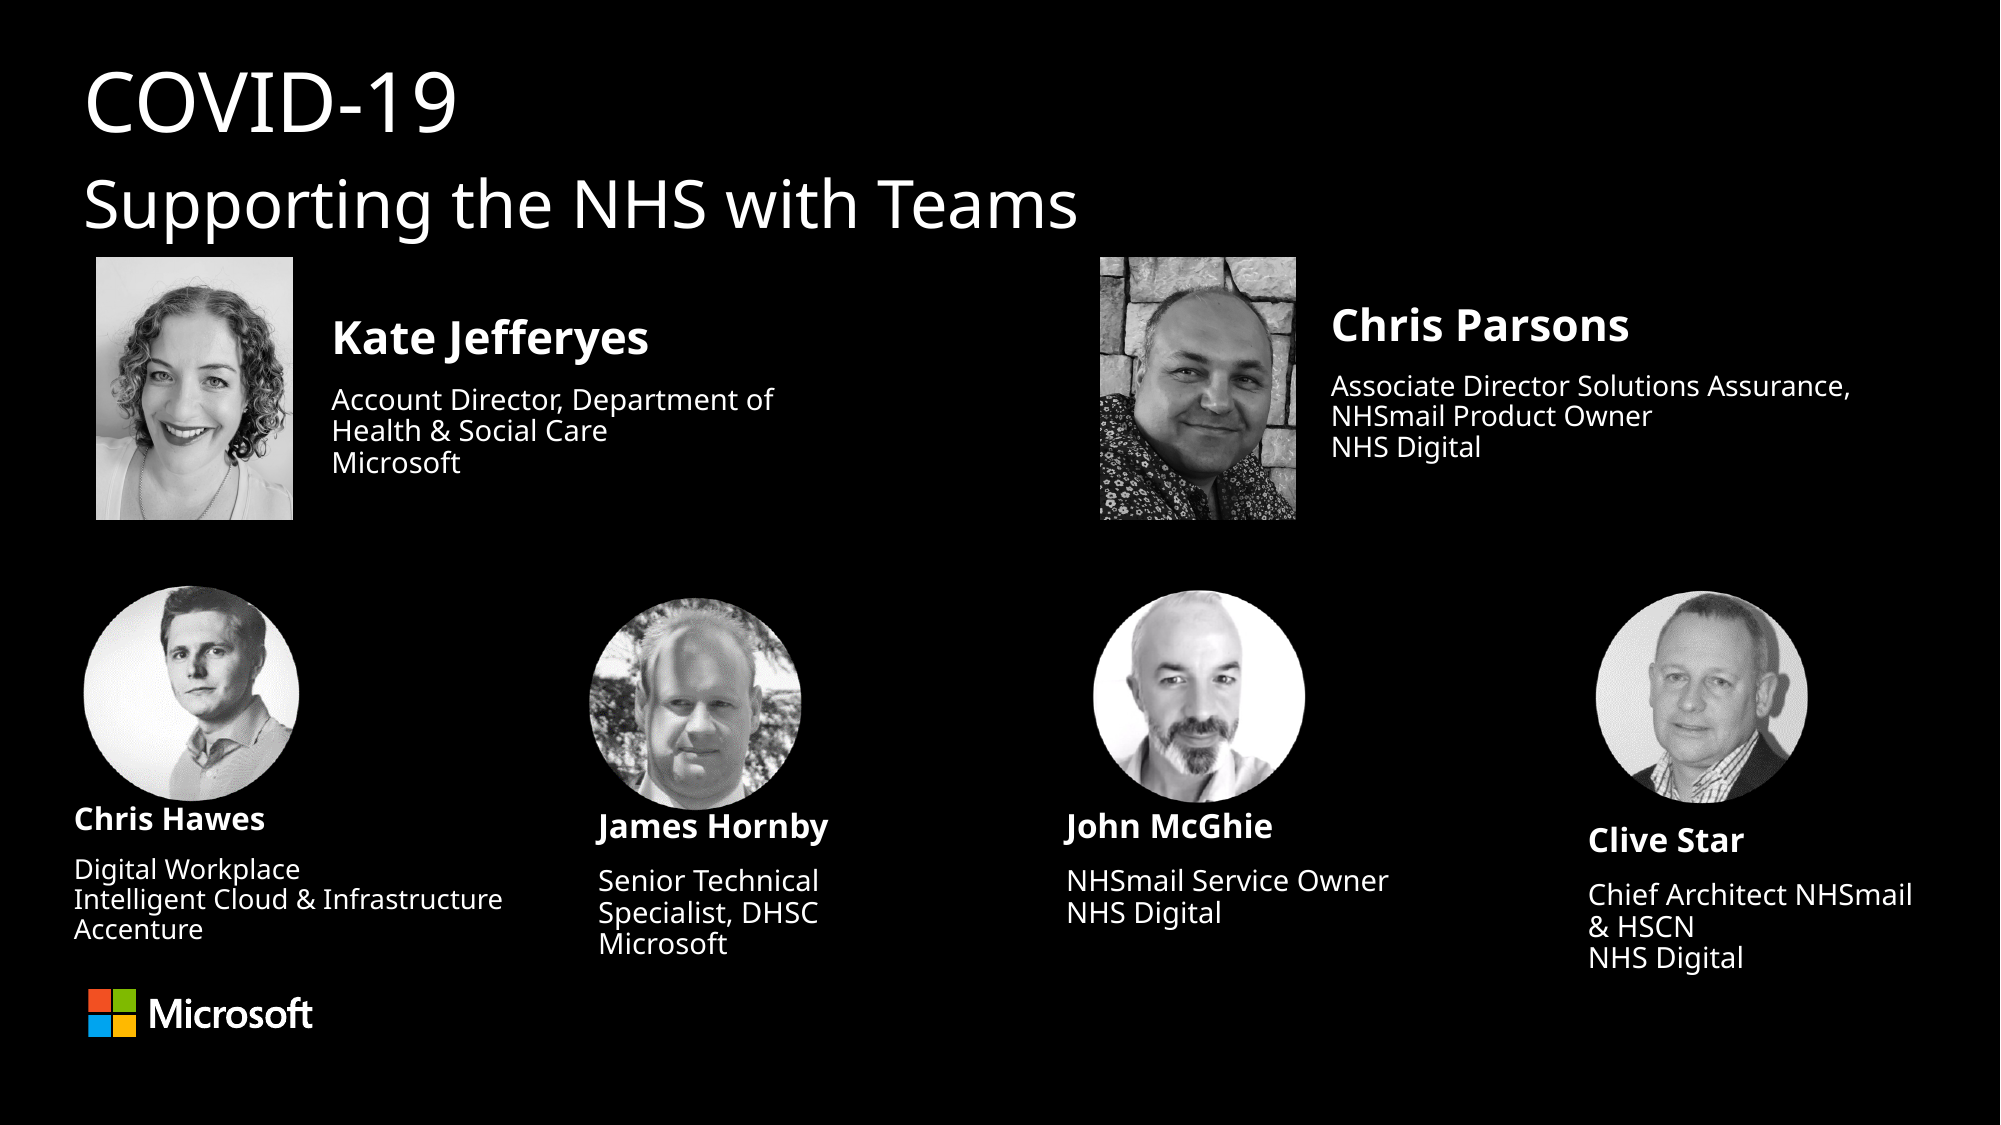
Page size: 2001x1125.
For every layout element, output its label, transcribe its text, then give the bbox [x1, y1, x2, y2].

text_box Chris Hawes Digital Workplace Intelligent Cloud & Infrastructure Accenture [73, 803, 504, 973]
picture [96, 257, 293, 520]
text_box Chris Parsons Associate Director Solutions Assurance, NHSmail Product Owner NHS Digital [1330, 303, 1875, 473]
list Kate Jefferyes Account Director, Department of Health & Social Care Microsoft [331, 314, 818, 485]
picture [1589, 584, 1814, 809]
picture [1087, 584, 1309, 809]
text_box James Hornby Senior Technical Specialist, DHSC Microsoft [598, 810, 887, 980]
picture [1100, 257, 1296, 520]
picture [583, 584, 807, 824]
list COVID-19 Supporting the NHS with Teams [83, 42, 1114, 254]
text_box Clive Star Chief Architect NHSmail & HSCN NHS Digital [1587, 823, 1917, 993]
text_box John McGhie NHSmail Service Owner NHS Digital [1065, 810, 1395, 980]
picture [78, 584, 303, 810]
